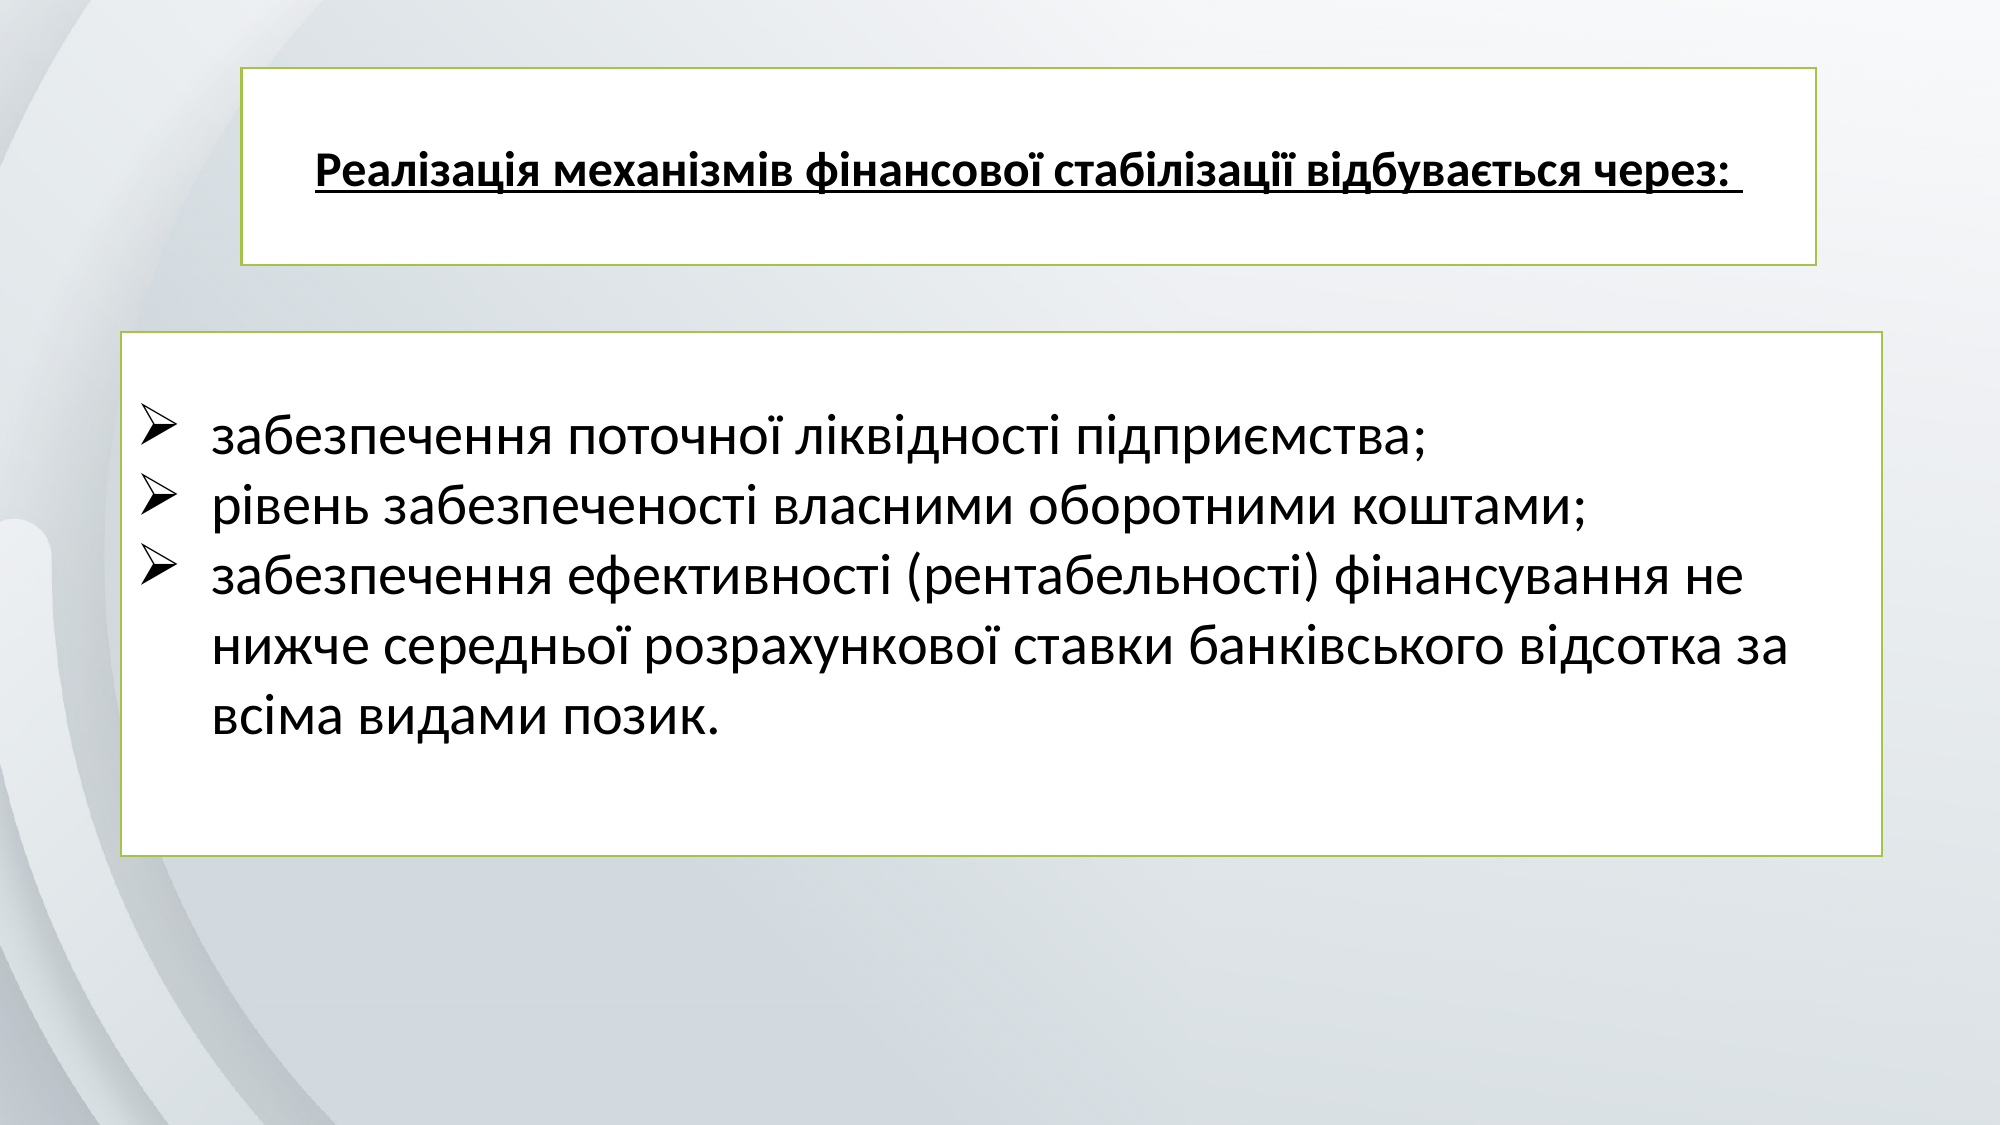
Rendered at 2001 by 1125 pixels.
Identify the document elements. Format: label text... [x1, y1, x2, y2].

picture [0, 0, 2000, 1125]
text_box Реалізація механізмів фінансової стабілізації відбувається через: [240, 67, 1817, 266]
text_box забезпечення поточної ліквідності підприємства; рівень забезпеченості власними оборотними коштами; забезпечення ефективності (рентабельності) фінансування не нижче середньої розрахункової ставки банківського відсотка за всіма видами позик. [120, 331, 1883, 857]
